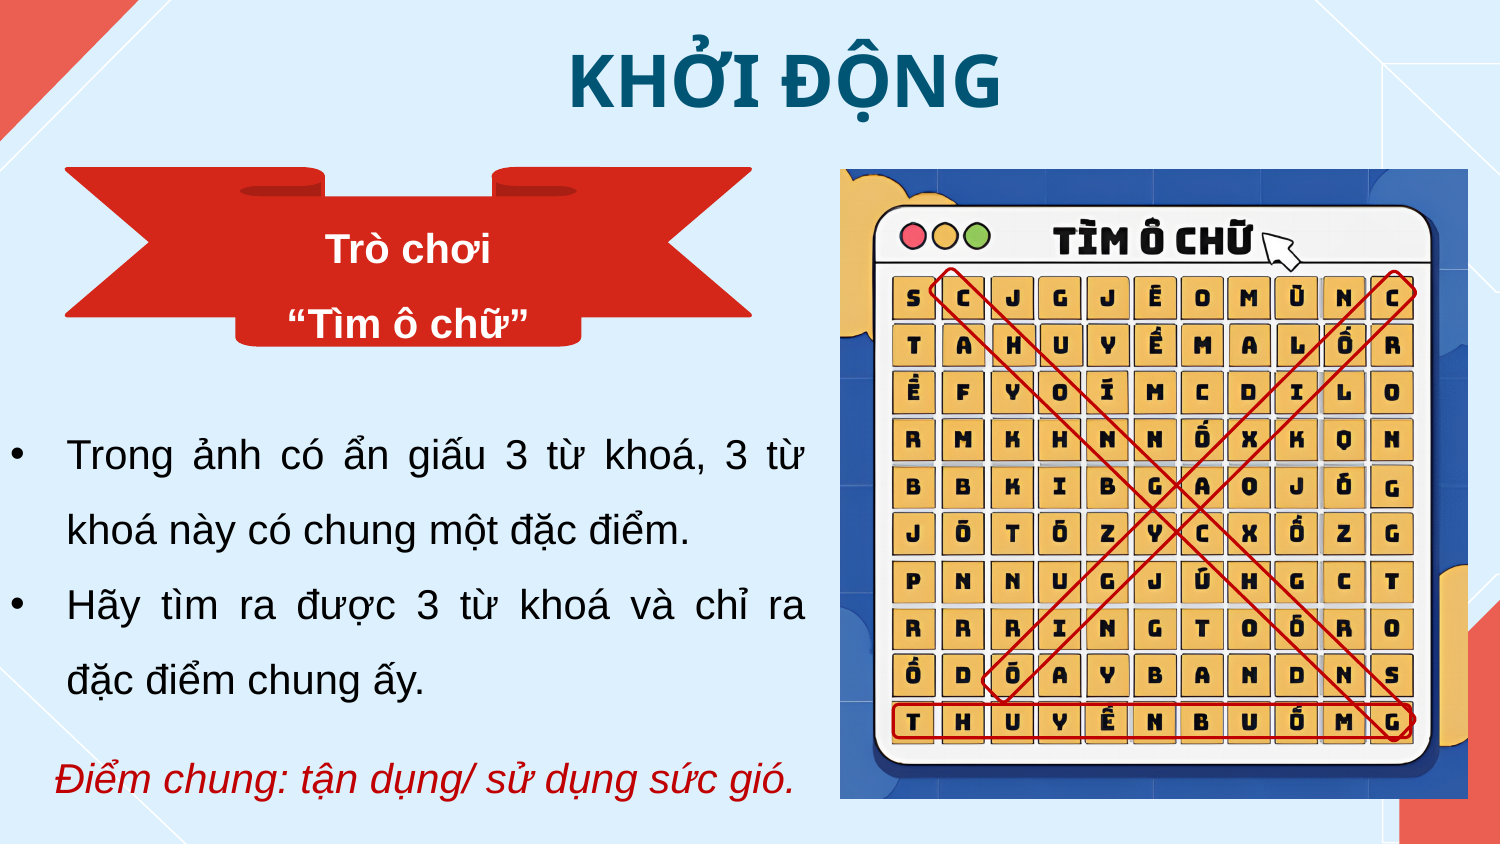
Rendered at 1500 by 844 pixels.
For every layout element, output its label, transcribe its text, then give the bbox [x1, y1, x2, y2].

text_box Trong ảnh có ẩn giấu 3 từ khoá, 3 từ khoá này có chung một đặc điểm. Hãy tìm ra được 3 từ khoá và chỉ ra đặc điểm chung ấy. [0, 395, 821, 711]
text_box Điểm chung: tận dụng/ sử dụng sức gió. [8, 719, 843, 810]
text_box Trò chơi “Tìm ô chữ” [64, 166, 752, 347]
title KHỞI ĐỘNG [153, 20, 1418, 114]
picture [840, 168, 1468, 799]
